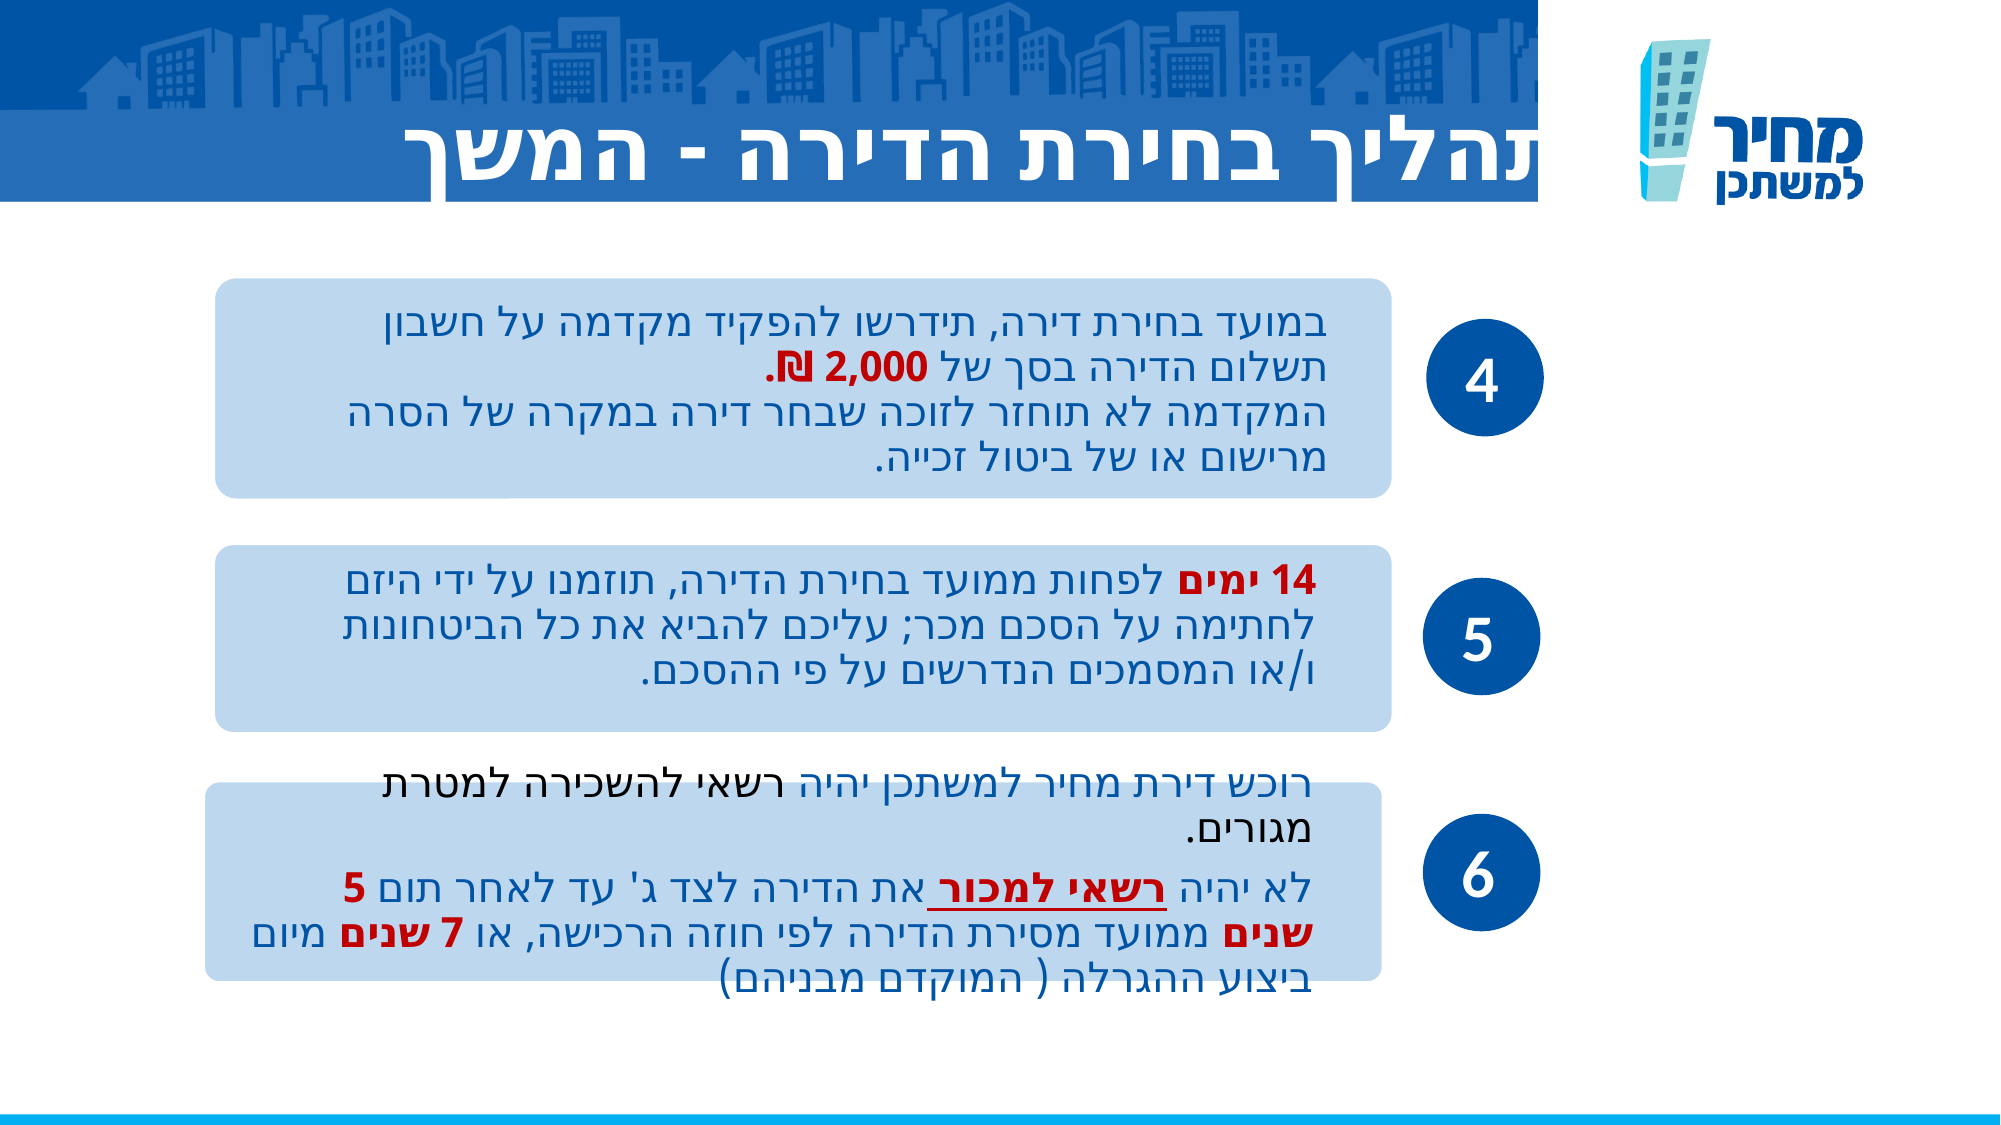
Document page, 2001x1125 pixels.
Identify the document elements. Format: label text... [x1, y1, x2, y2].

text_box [1422, 813, 1541, 932]
text_box [0, 1113, 2000, 1125]
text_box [0, 0, 1538, 202]
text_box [1422, 577, 1541, 696]
text_box תהליך בחירת הדירה - המשך [386, 90, 1584, 210]
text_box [213, 544, 1393, 734]
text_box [1426, 318, 1544, 437]
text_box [213, 277, 1393, 500]
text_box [204, 781, 1383, 983]
picture [1640, 37, 1863, 205]
